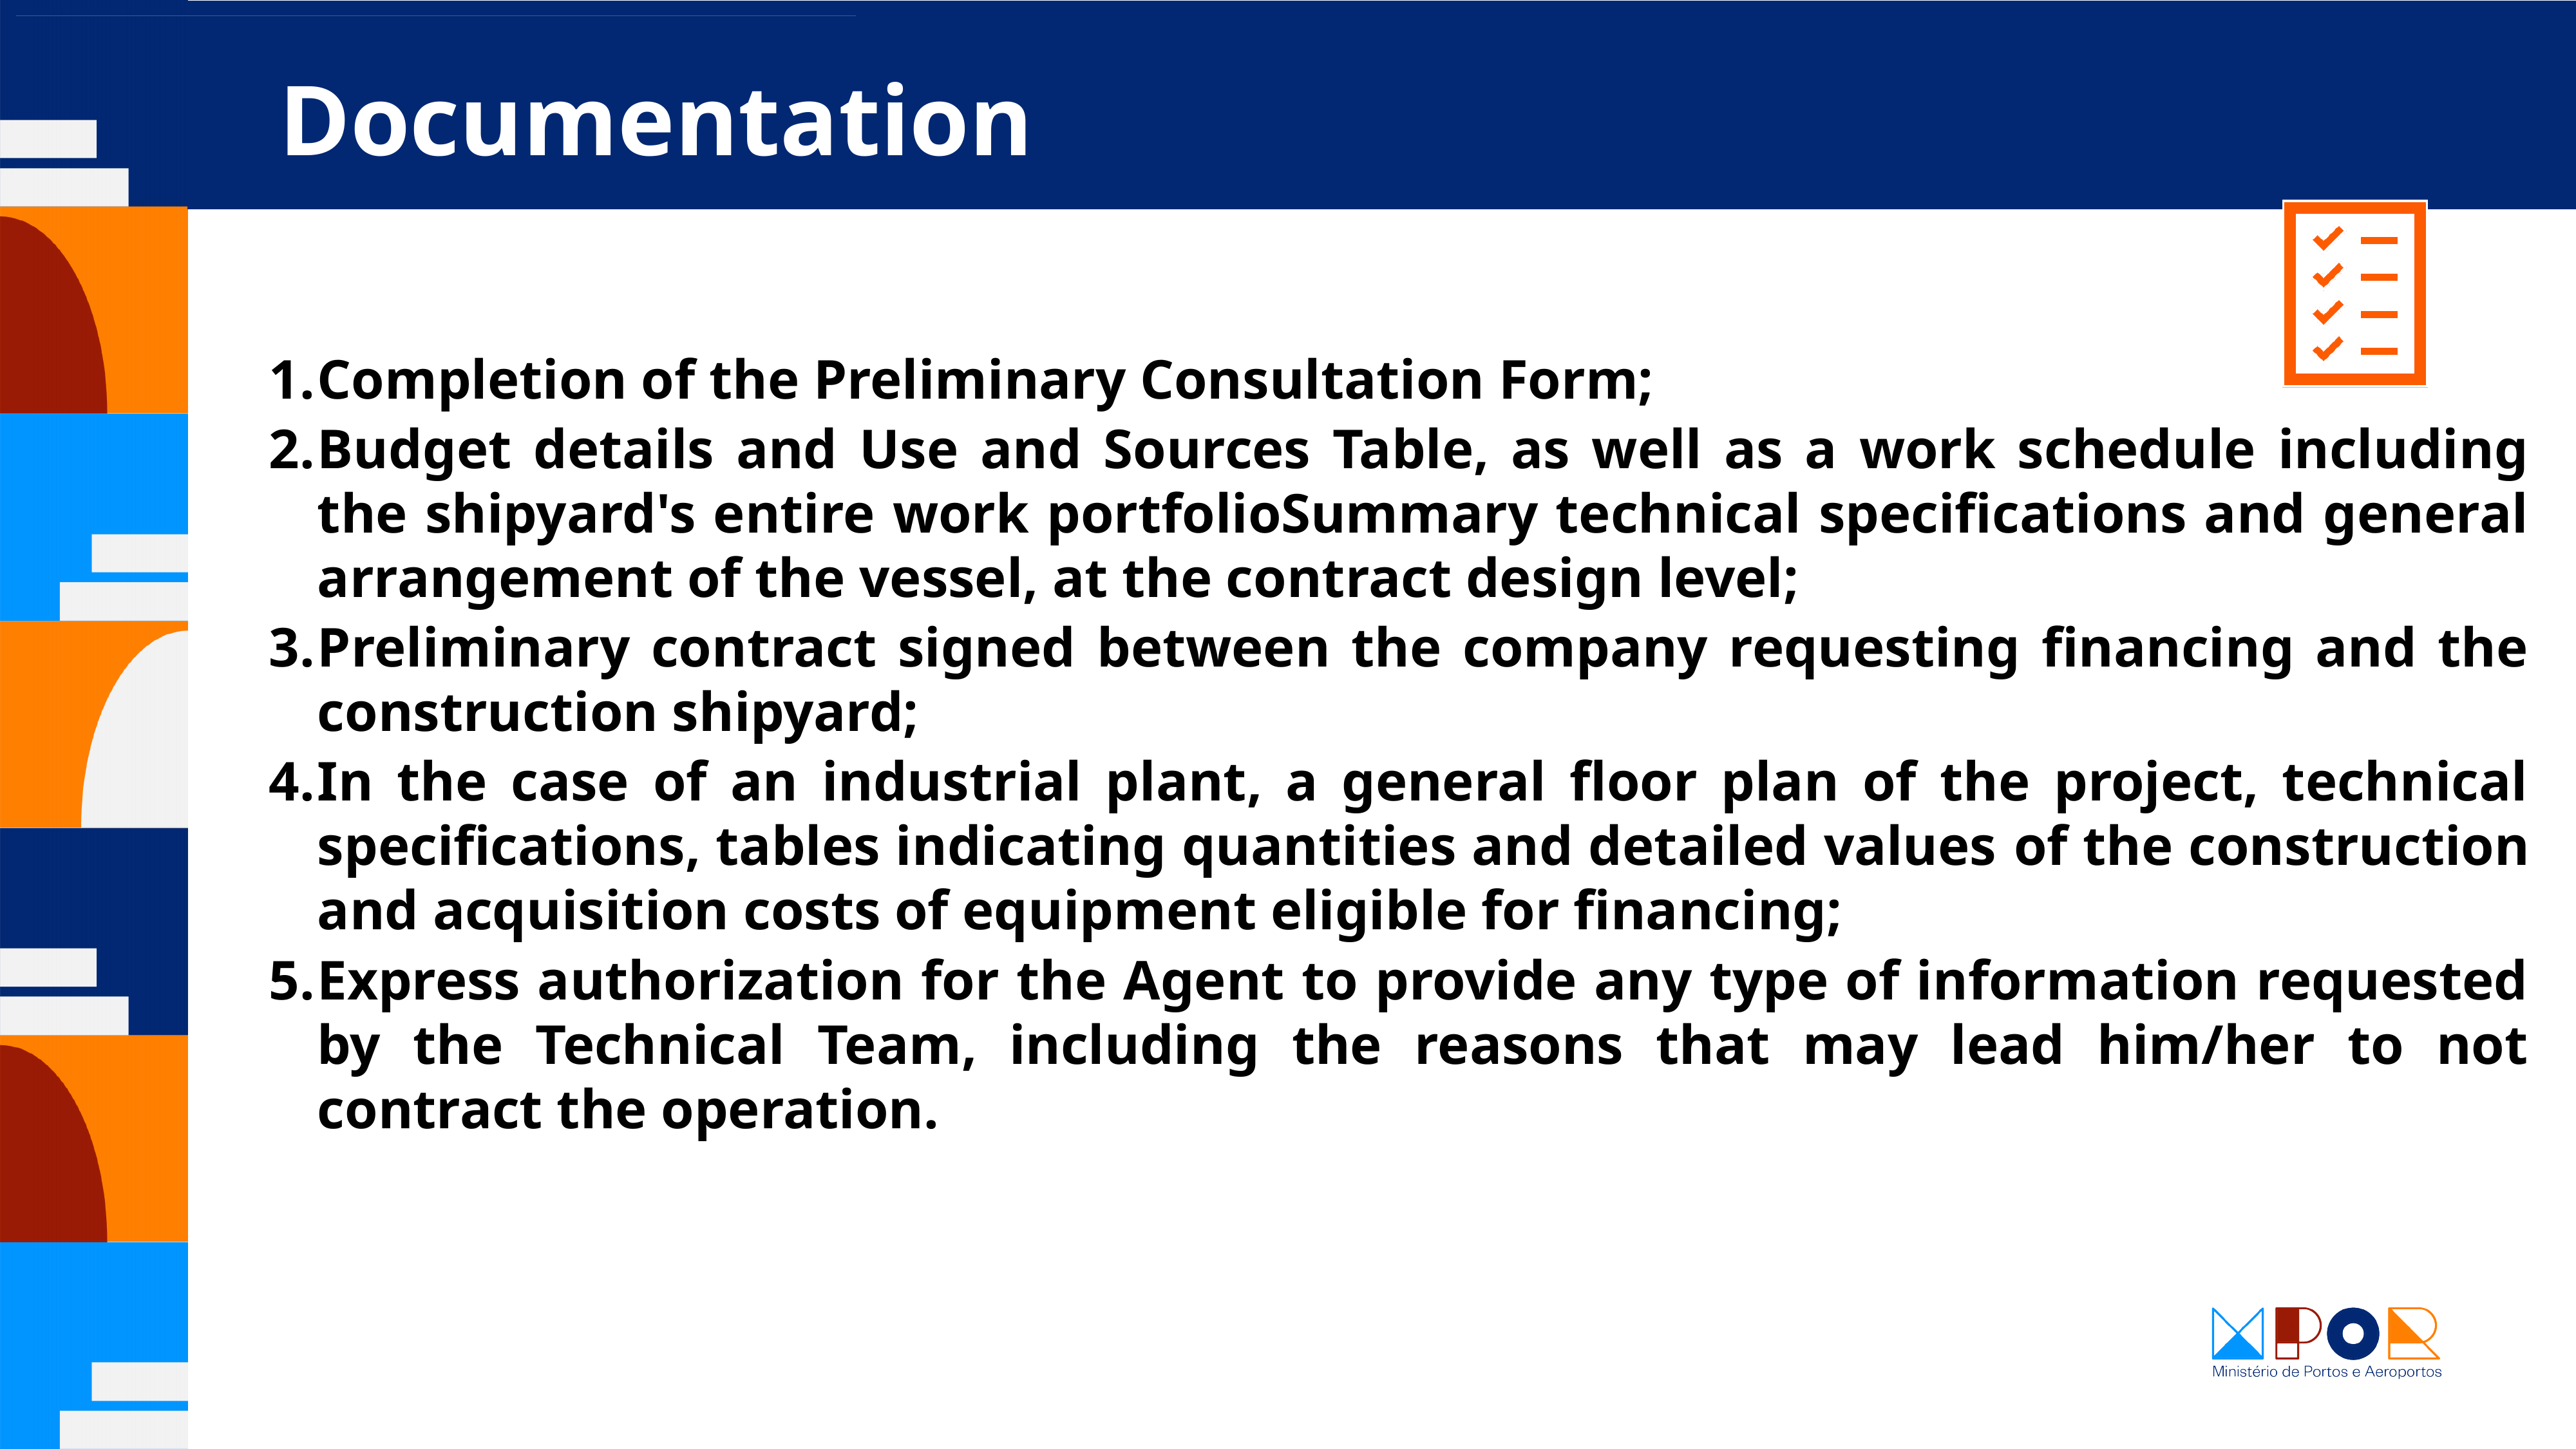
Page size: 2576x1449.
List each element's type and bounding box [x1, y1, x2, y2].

picture [2244, 182, 2466, 404]
text_box [0, 0, 2576, 1449]
